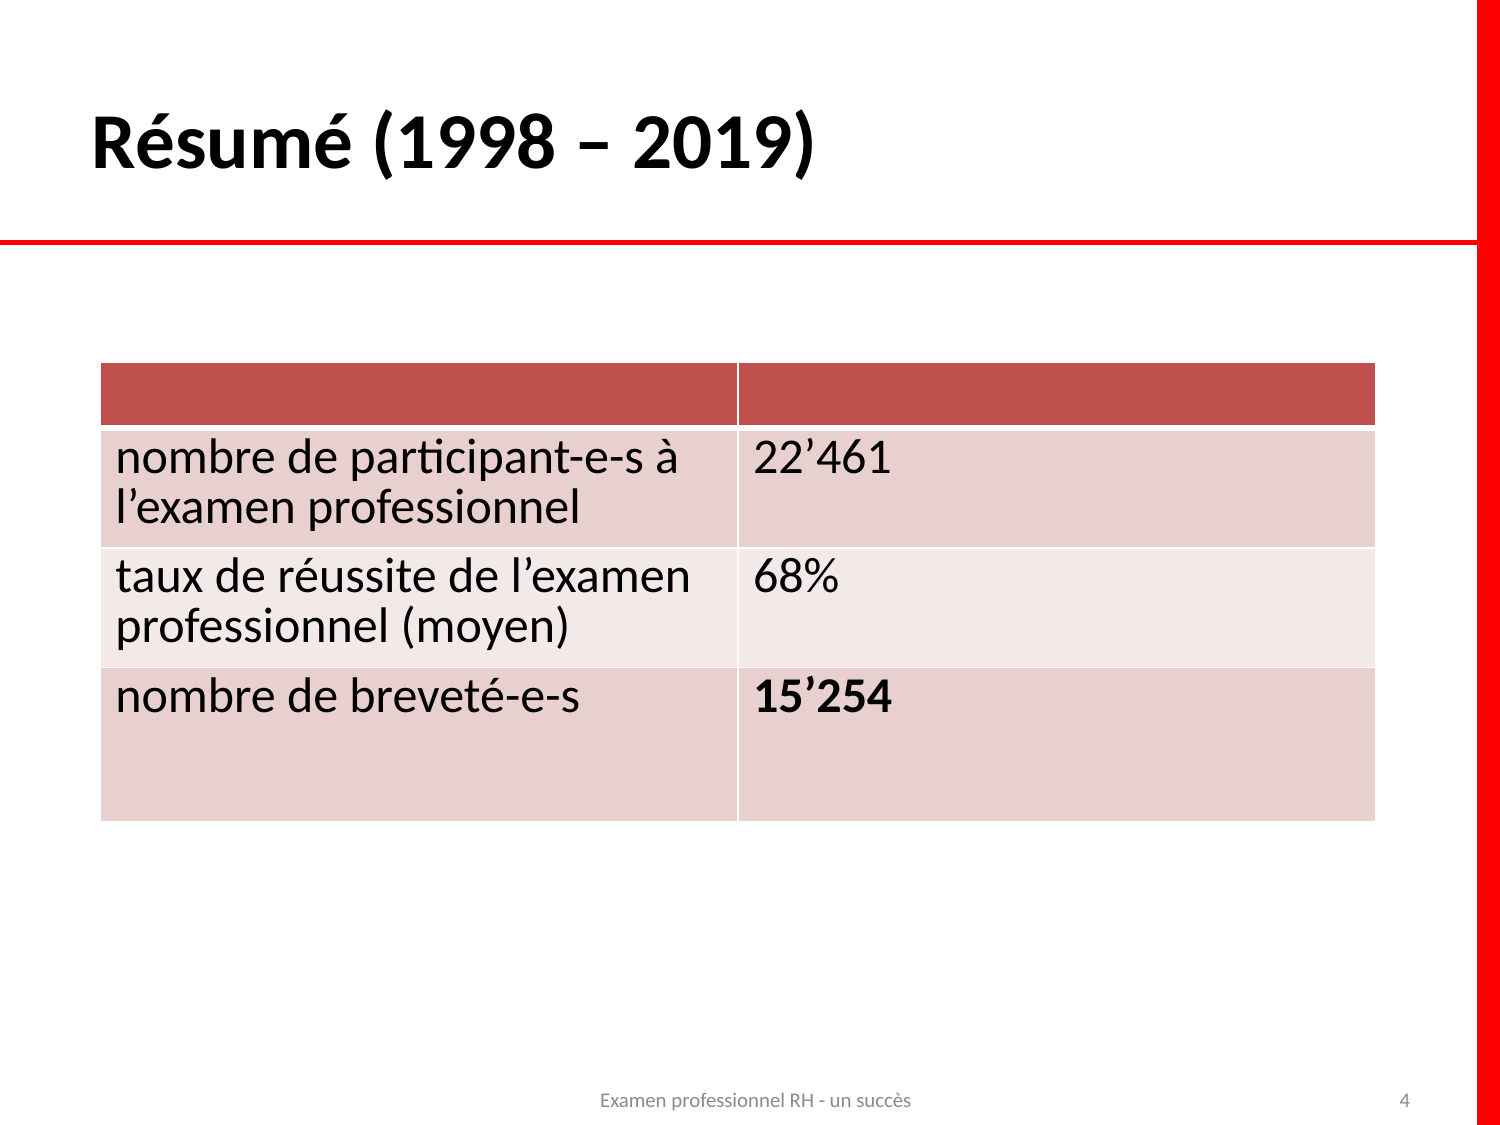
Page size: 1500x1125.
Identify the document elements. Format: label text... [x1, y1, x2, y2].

table_cell nombre de breveté-e-s [101, 668, 737, 821]
text_box Résumé (1998 – 2019) [76, 42, 1427, 231]
table_cell taux de réussite de l’examen professionnel (moyen) [101, 549, 737, 667]
footer Examen professionnel RH - un succès [490, 1069, 1022, 1125]
table_header [101, 363, 737, 425]
slide_number 4 [1074, 1069, 1425, 1125]
table_cell 22’461 [739, 431, 1375, 547]
table_cell 68% [739, 549, 1375, 667]
table_cell 15’254 [739, 668, 1375, 821]
table_header [739, 363, 1375, 425]
table_cell nombre de participant-e-s à l’examen professionnel [101, 431, 737, 547]
